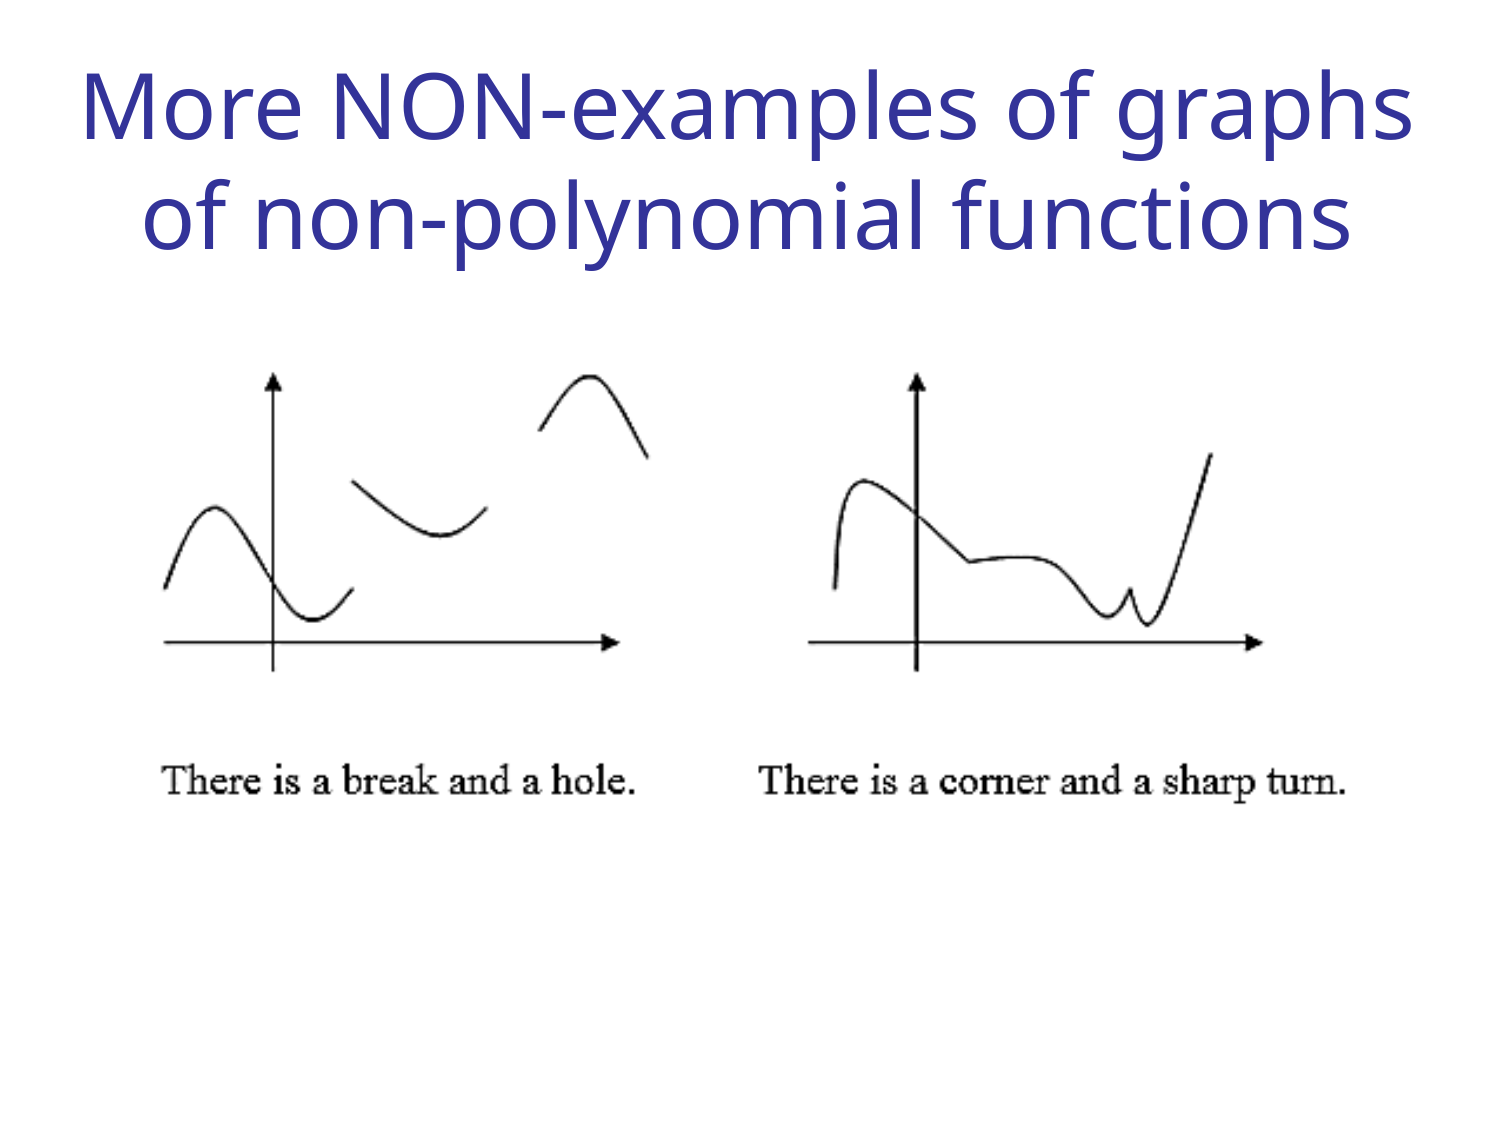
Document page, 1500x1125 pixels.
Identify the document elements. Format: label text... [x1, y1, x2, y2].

title More NON-examples of graphs of non-polynomial functions [28, 35, 1468, 275]
picture [136, 312, 1364, 856]
